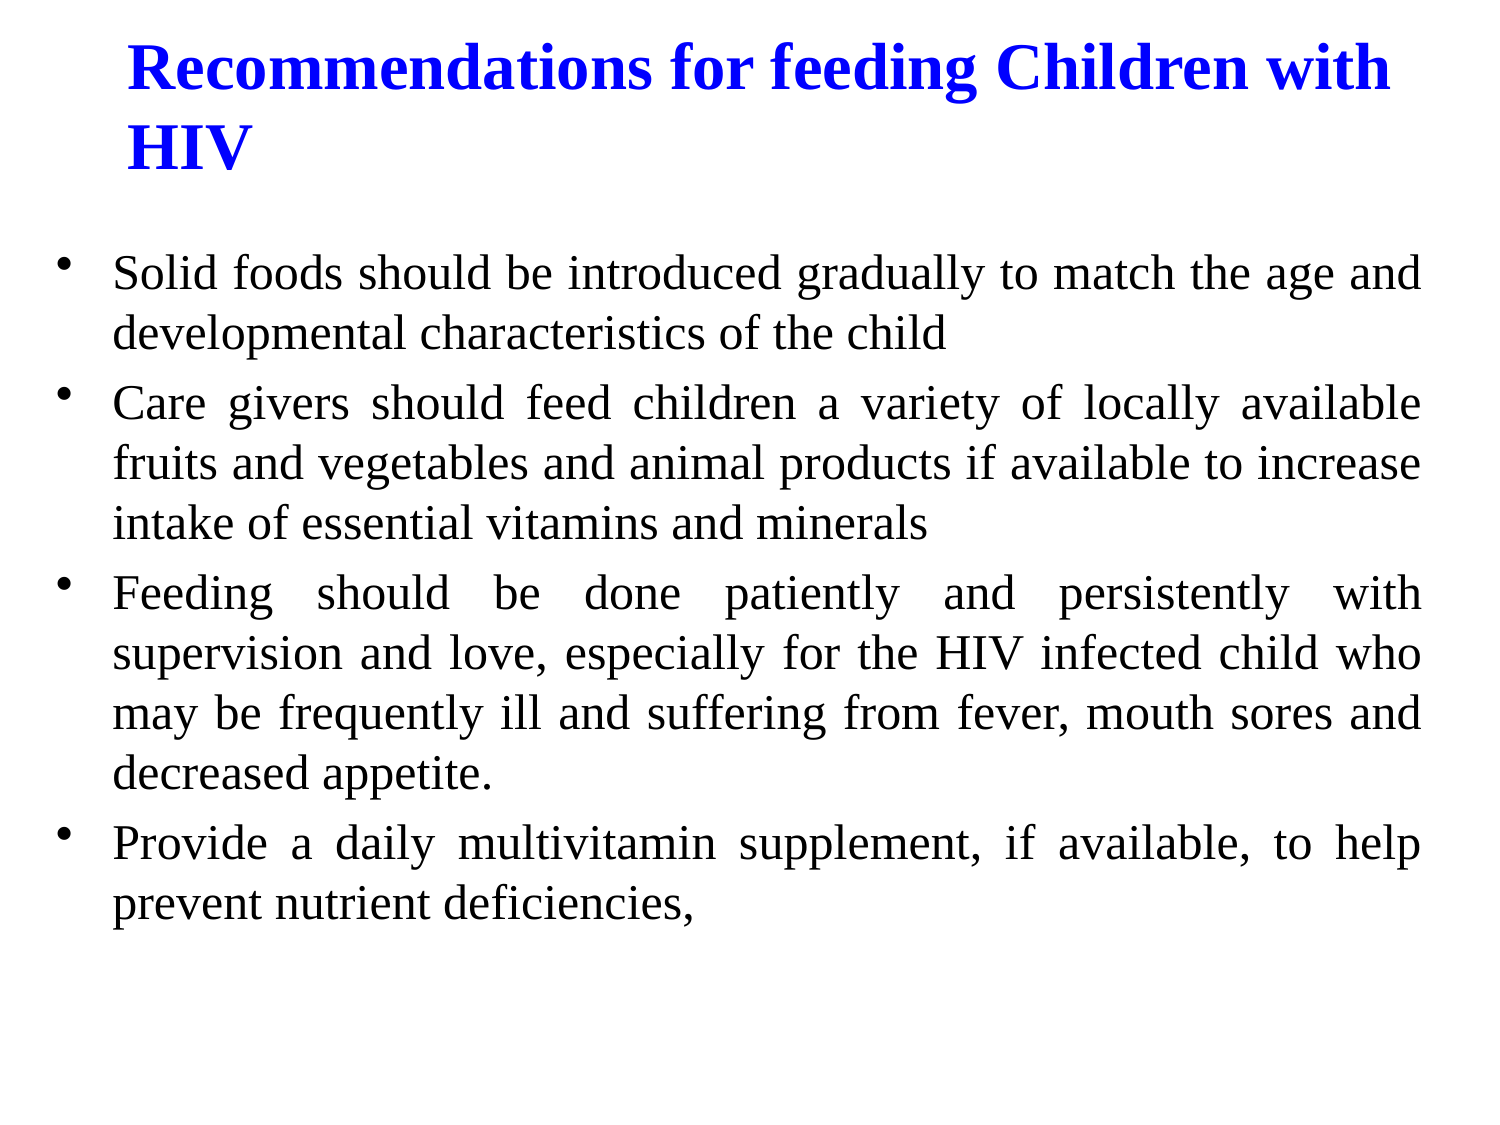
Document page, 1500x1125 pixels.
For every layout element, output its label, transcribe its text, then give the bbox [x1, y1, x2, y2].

text_box Solid foods should be introduced gradually to match the age and developmental characteristics of the child Care givers should feed children a variety of locally available fruits and vegetables and animal products if available to increase intake of essential vitamins and minerals Feeding should be done patiently and persistently with supervision and love, especially for the HIV infected child who may be frequently ill and suffering from fever, mouth sores and decreased appetite. Provide a daily multivitamin supplement, if available, to help prevent nutrient deficiencies, [41, 231, 1438, 1020]
text_box Recommendations for feeding Children with HIV [112, 37, 1463, 169]
